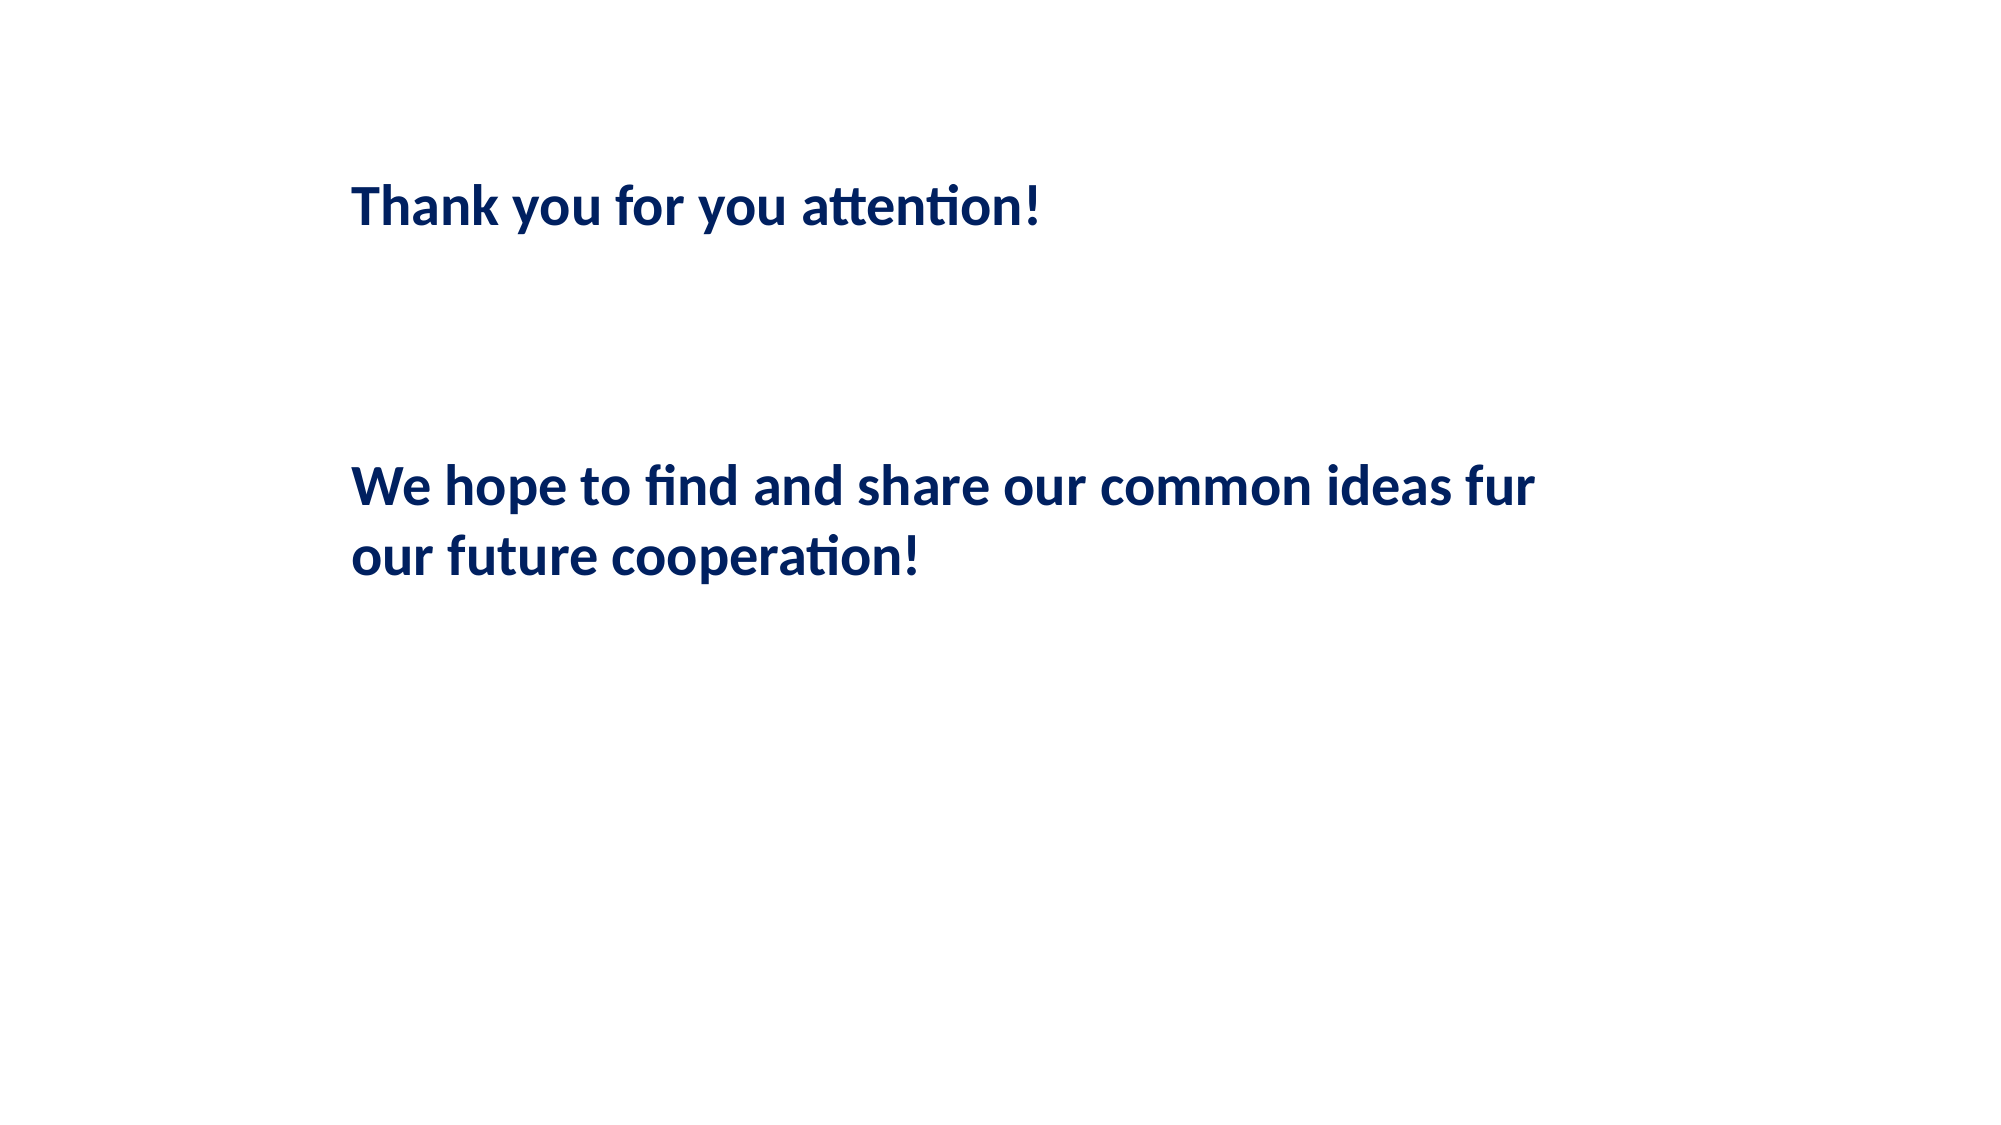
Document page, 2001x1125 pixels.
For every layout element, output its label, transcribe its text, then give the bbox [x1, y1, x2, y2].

text_box Thank you for you attention! We hope to find and share our common ideas fur our future cooperation! [336, 159, 1563, 595]
